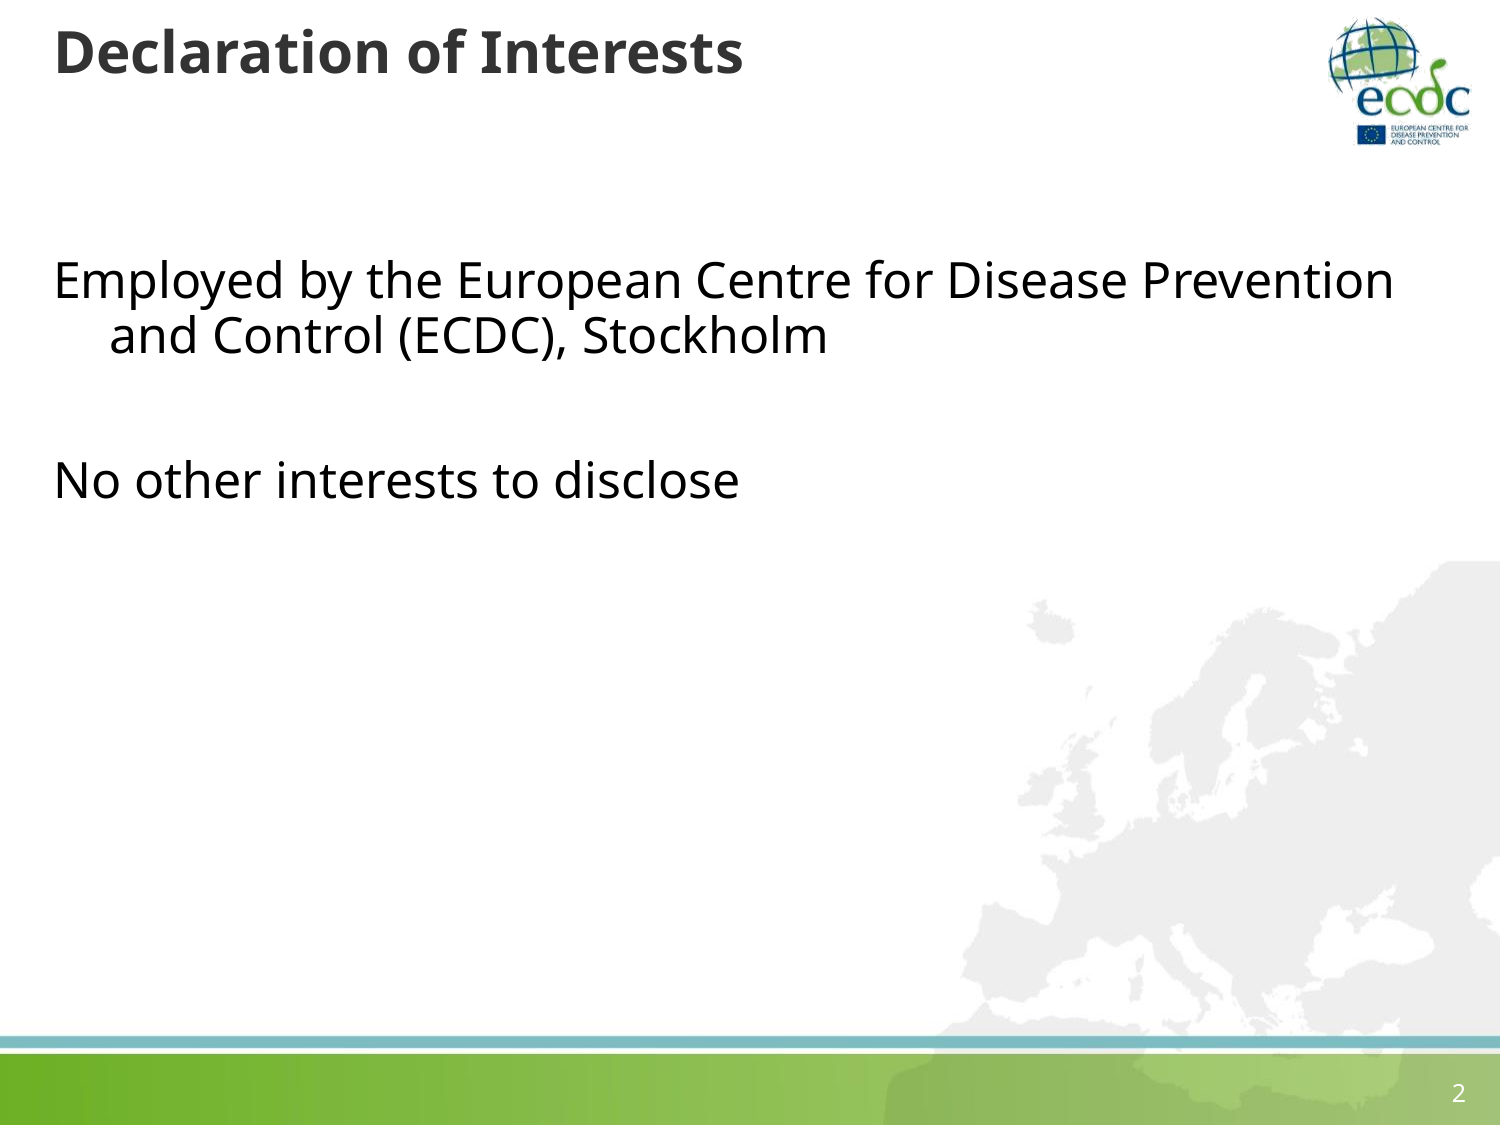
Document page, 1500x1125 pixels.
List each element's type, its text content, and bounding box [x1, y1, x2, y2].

list Employed by the European Centre for Disease Prevention and Control (ECDC), Stockholm No other interests to disclose [52, 176, 1453, 1025]
title Declaration of Interests [52, 23, 1404, 159]
picture [1328, 17, 1473, 148]
picture [0, 510, 1500, 1125]
